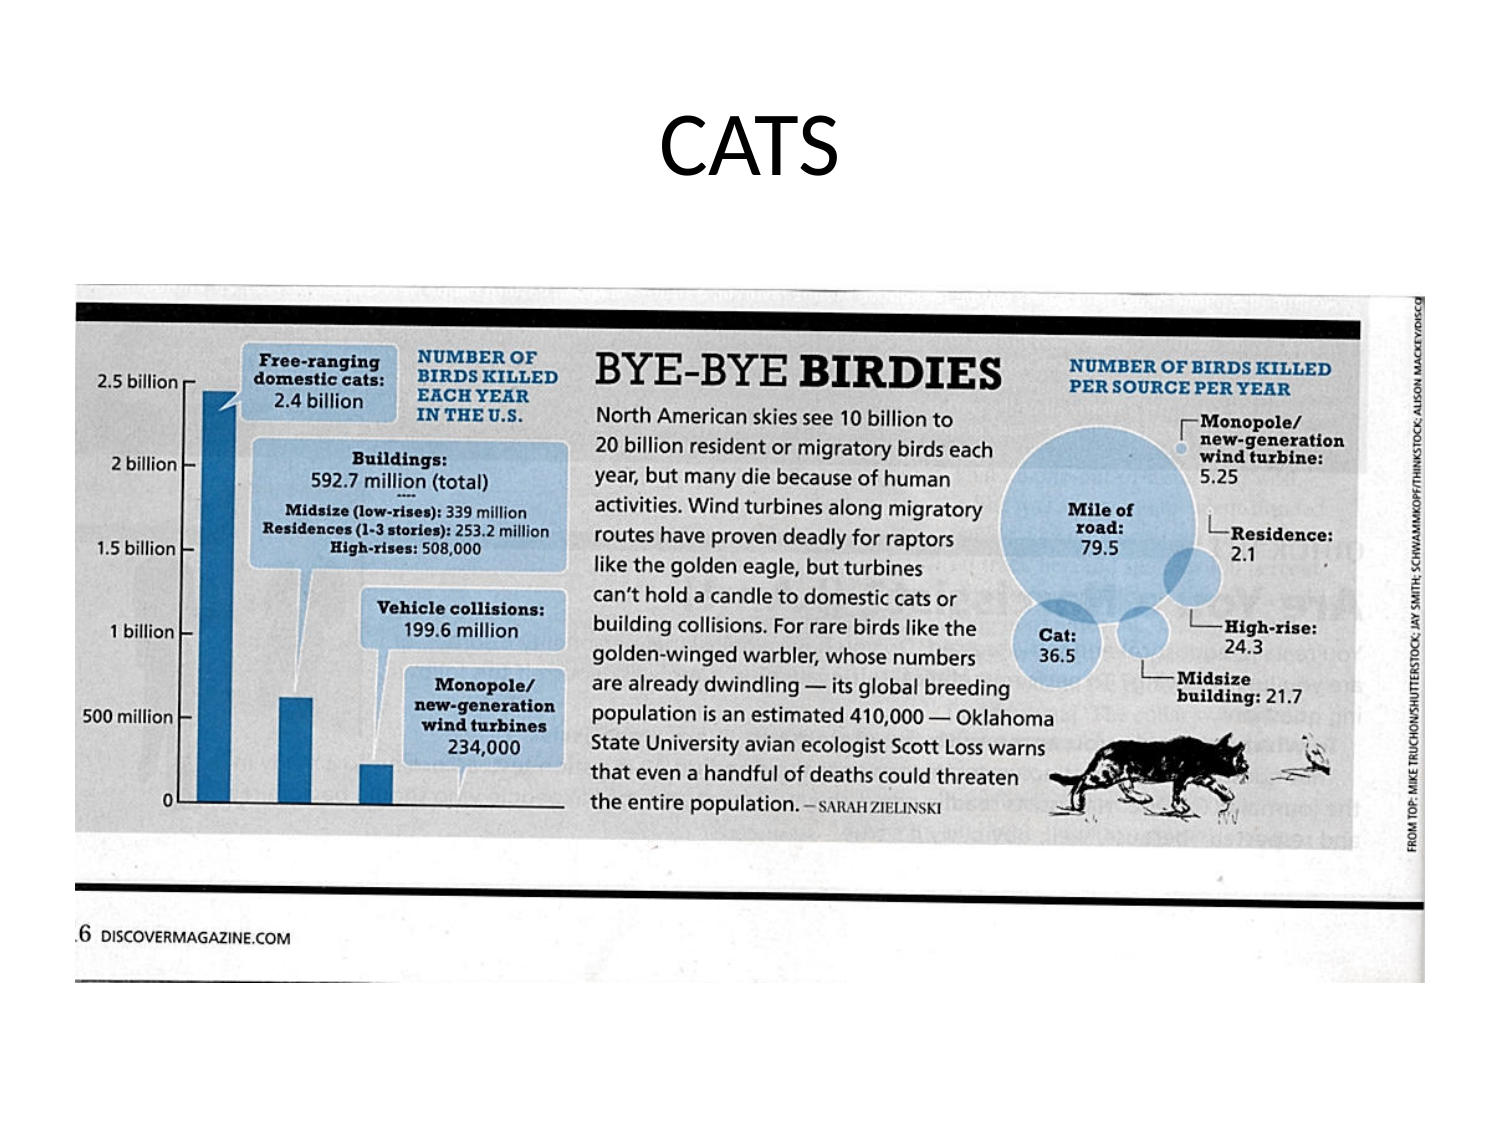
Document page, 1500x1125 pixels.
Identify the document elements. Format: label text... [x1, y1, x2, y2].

title CATS [75, 45, 1425, 233]
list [74, 284, 1426, 984]
